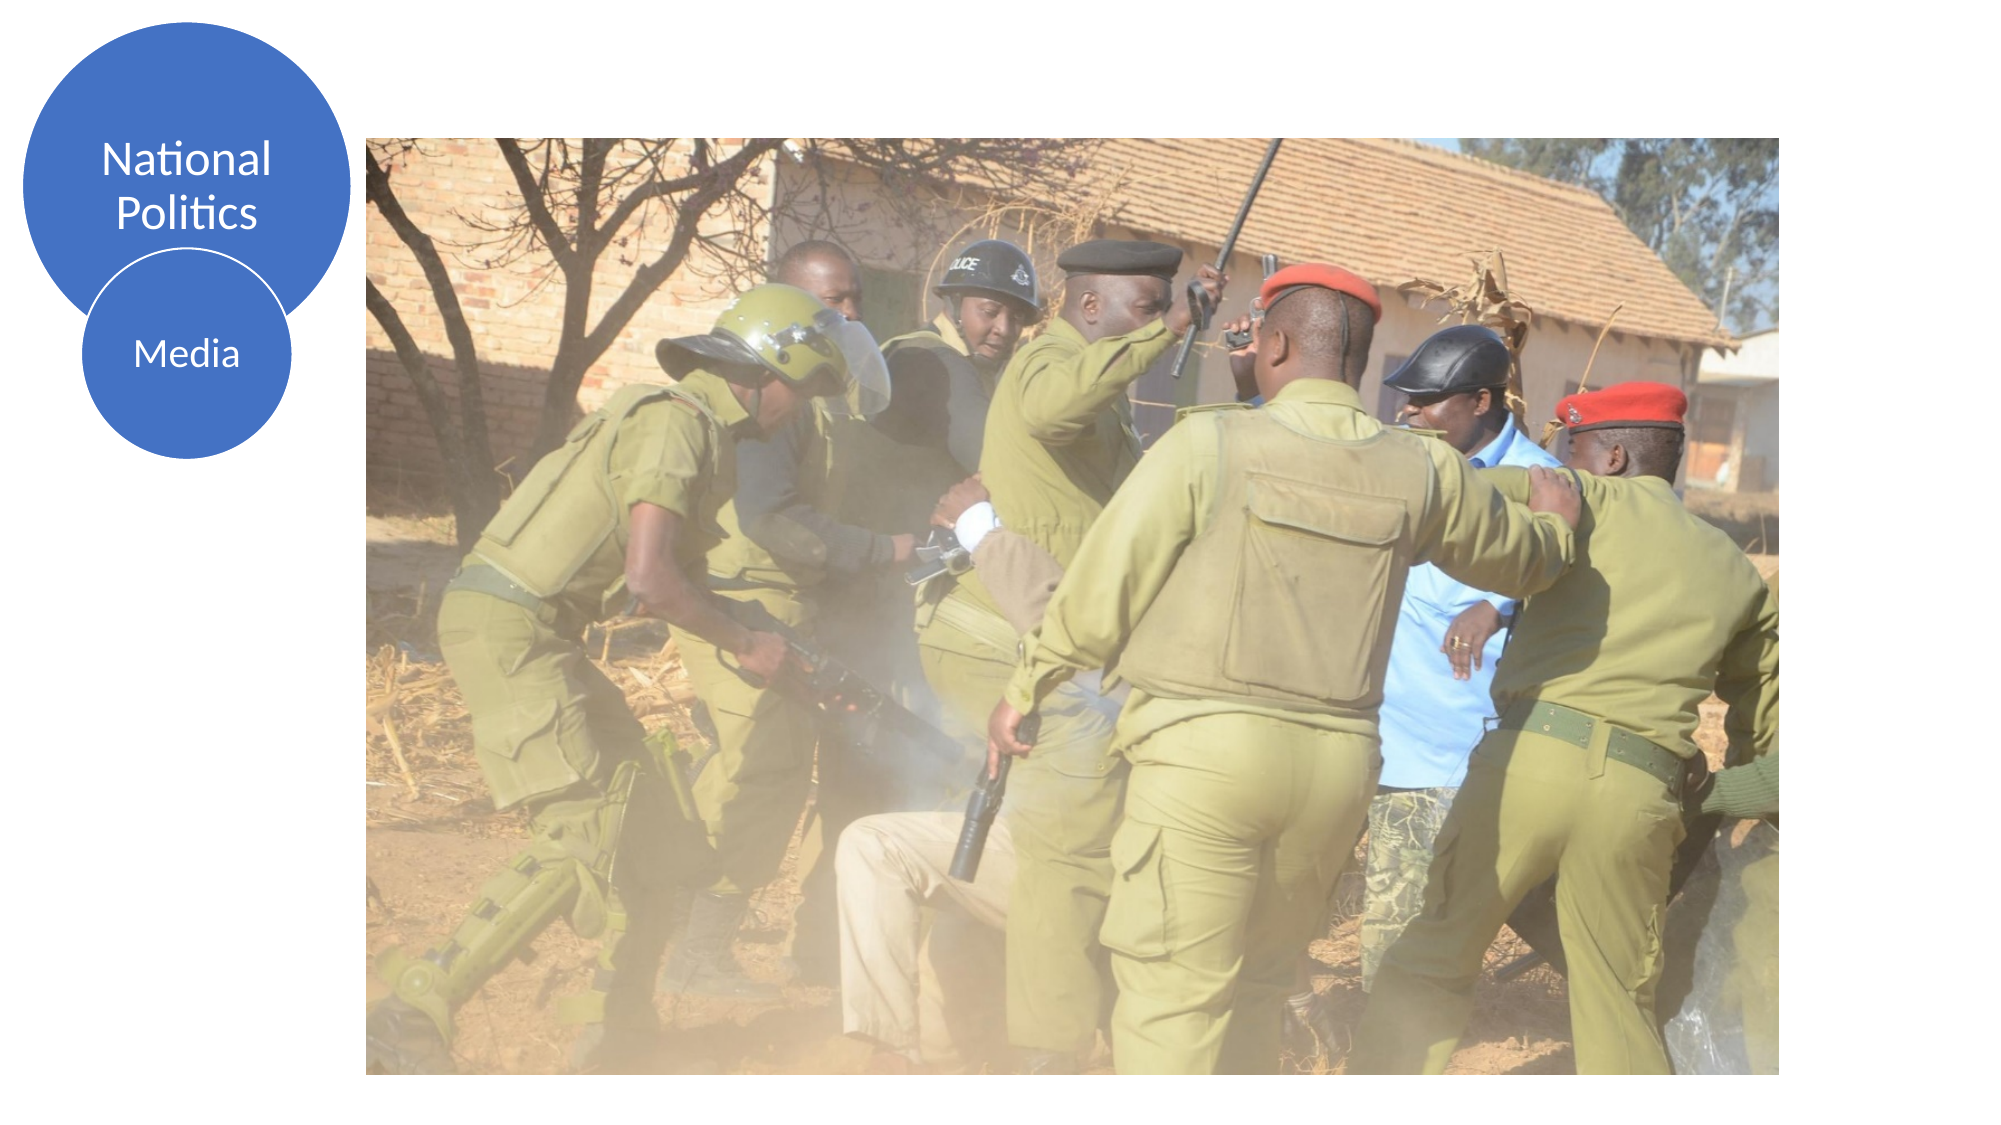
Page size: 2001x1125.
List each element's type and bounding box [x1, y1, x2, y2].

text_box [21, 21, 352, 351]
text_box [80, 248, 293, 460]
picture [366, 138, 1779, 1075]
